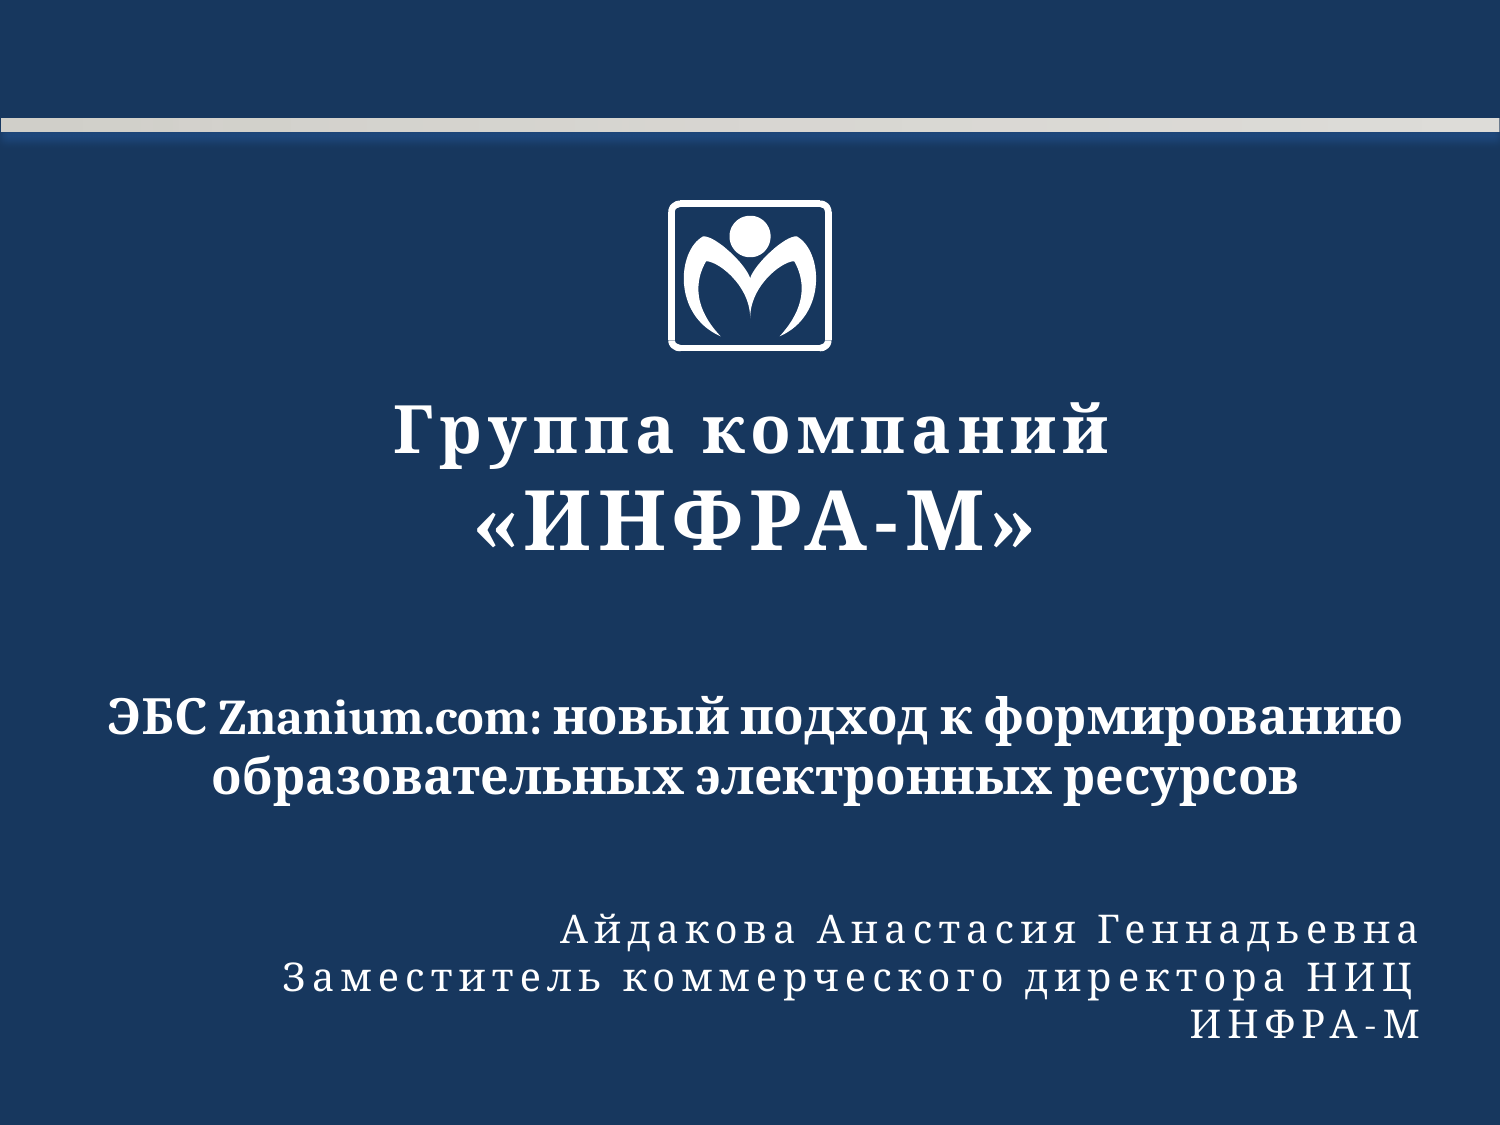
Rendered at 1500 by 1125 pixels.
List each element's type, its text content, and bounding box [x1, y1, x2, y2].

picture [0, 116, 1500, 150]
picture [667, 200, 833, 352]
text_box ЭБС Znanium.com: новый подход к формированию образовательных электронных ресурсов Айдакова Анастасия Геннадьевна Заместитель коммерческого директора НИЦ ИНФРА-М [76, 714, 1436, 956]
title Группа компаний «ИНФРА-М» [117, 356, 1393, 598]
